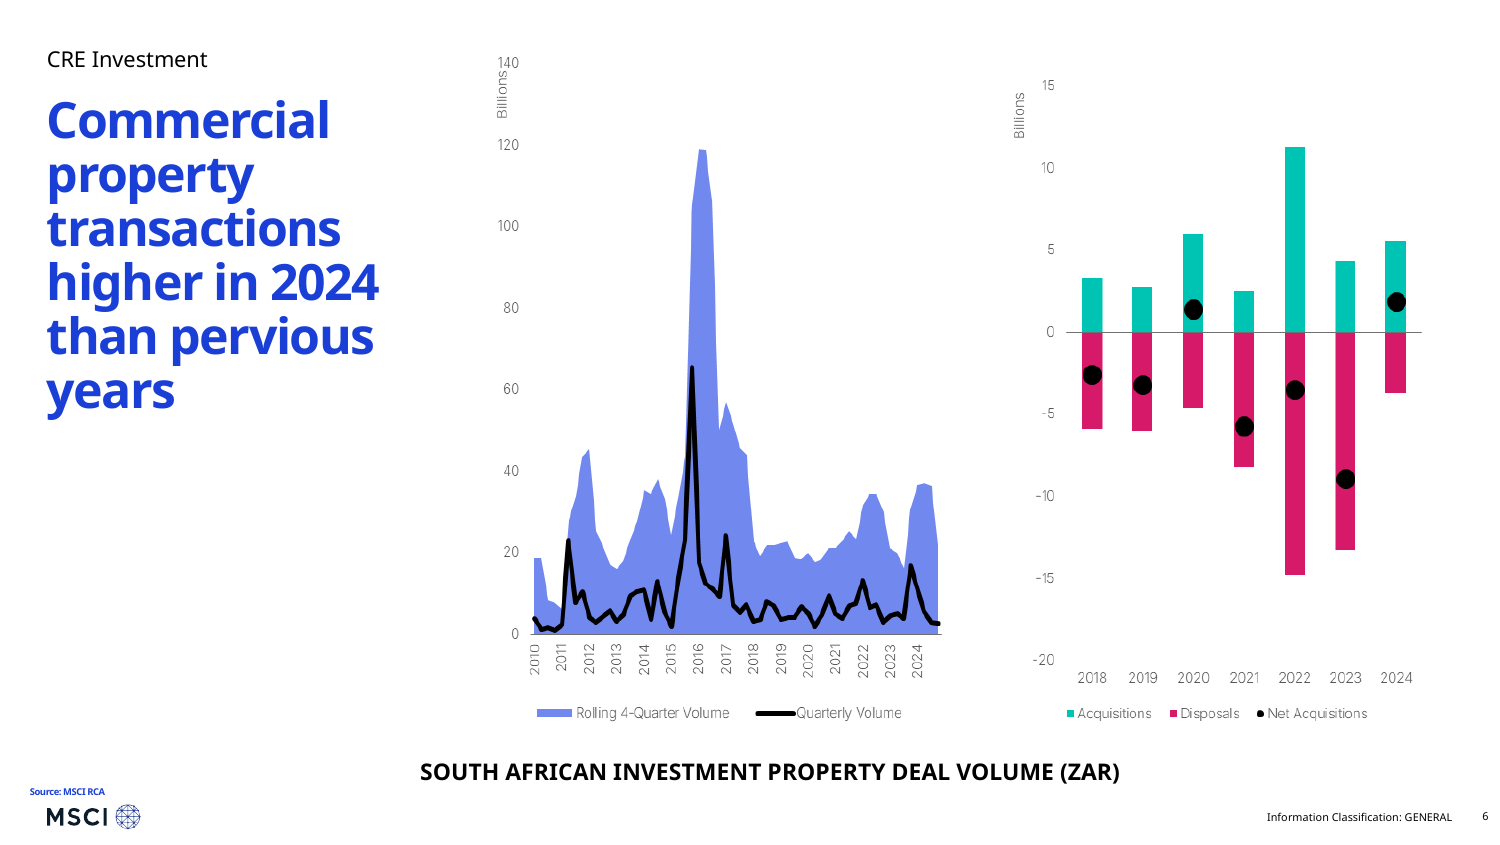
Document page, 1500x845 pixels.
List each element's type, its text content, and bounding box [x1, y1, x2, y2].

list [986, 64, 1442, 740]
list Source: MSCI RCA [29, 762, 420, 810]
text_box SOUTH AFRICAN investment property deal volume (ZAR) [420, 757, 1248, 817]
title Commercial property transactions higher in 2024 than pervious years [46, 95, 432, 187]
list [481, 45, 949, 740]
slide_number 6 [1441, 810, 1489, 824]
list CRE Investment [46, 45, 422, 93]
